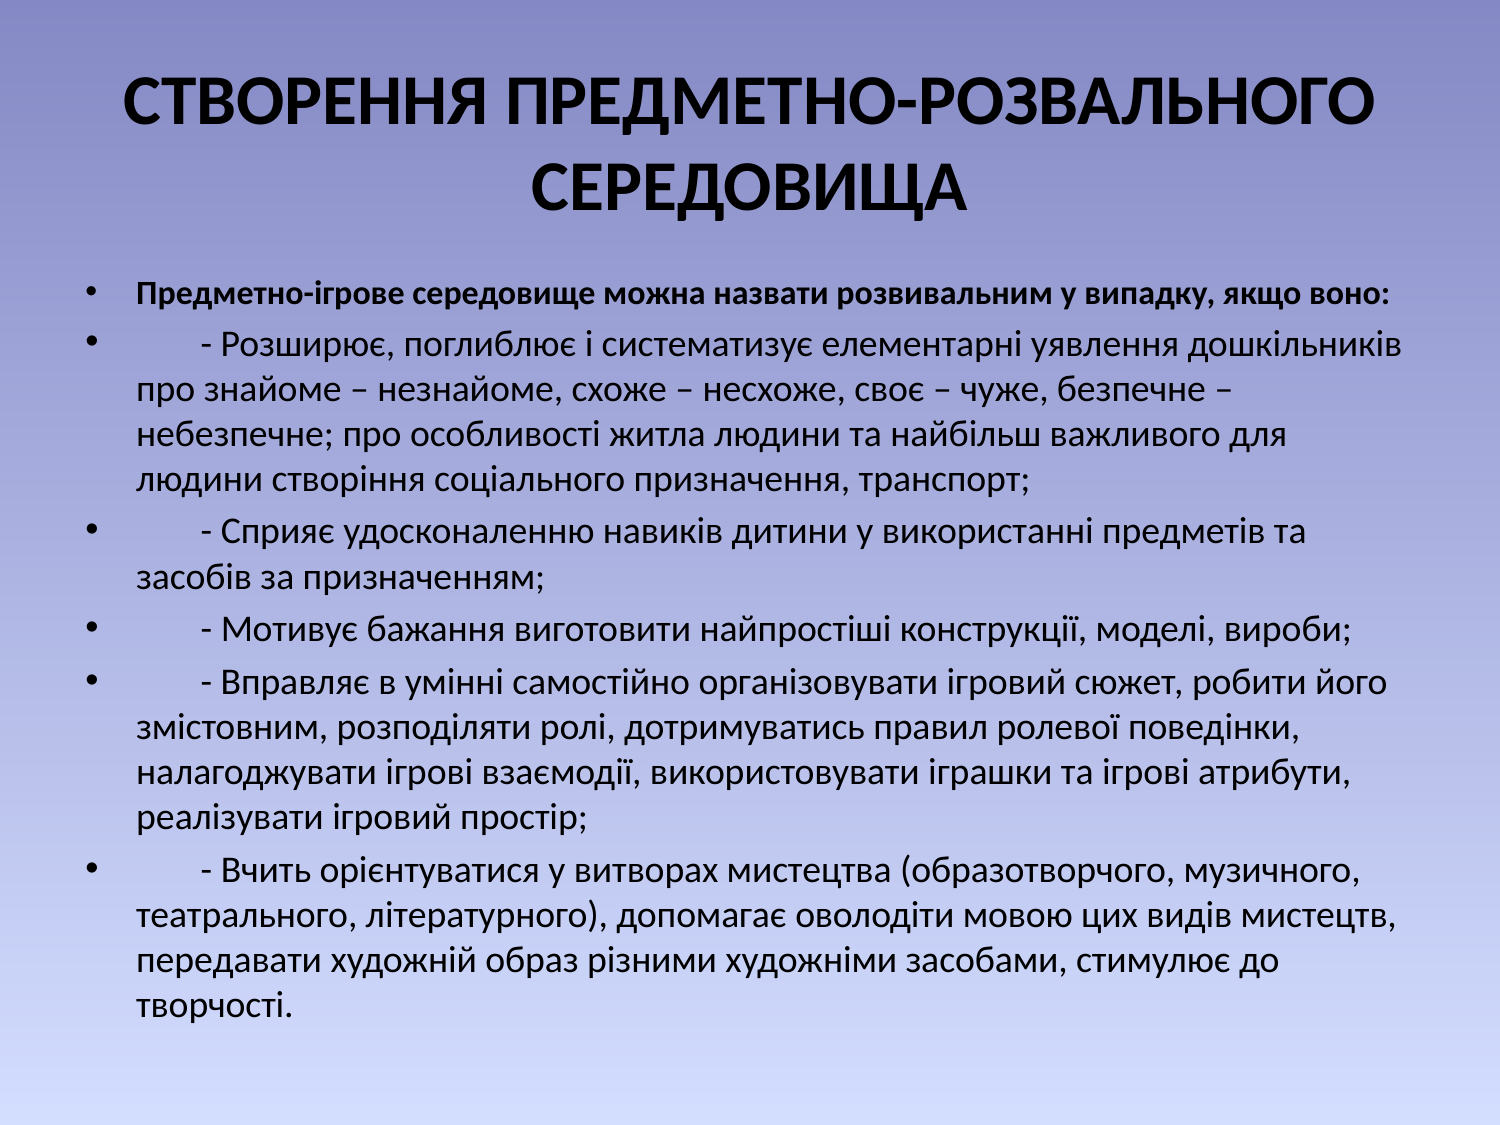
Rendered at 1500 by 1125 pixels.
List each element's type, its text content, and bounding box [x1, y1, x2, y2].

list Предметно-ігрове середовище можна назвати розвивальним у випадку, якщо воно: - Розширює, поглиблює і систематизує елементарні уявлення дошкільників про знайоме – незнайоме, схоже – несхоже, своє – чуже, безпечне – небезпечне; про особливості житла людини та найбільш важливого для людини створіння соціального призначення, транспорт; - Сприяє удосконаленню навиків дитини у використанні предметів та засобів за призначенням; - Мотивує бажання виготовити найпростіші конструкції, моделі, вироби; - Вправляє в умінні самостійно організовувати ігровий сюжет, робити його змістовним, розподіляти ролі, дотримуватись правил ролевої поведінки, налагоджувати ігрові взаємодії, використовувати іграшки та ігрові атрибути, реалізувати ігровий простір; - Вчить орієнтуватися у витворах мистецтва (образотворчого, музичного, театрального, літературного), допомагає оволодіти мовою цих видів мистецтв, передавати художній образ різними художніми засобами, стимулює до творчості. [70, 262, 1425, 1079]
title СТВОРЕННЯ ПРЕДМЕТНО-РОЗВАЛЬНОГО СЕРЕДОВИЩА [75, 45, 1425, 233]
